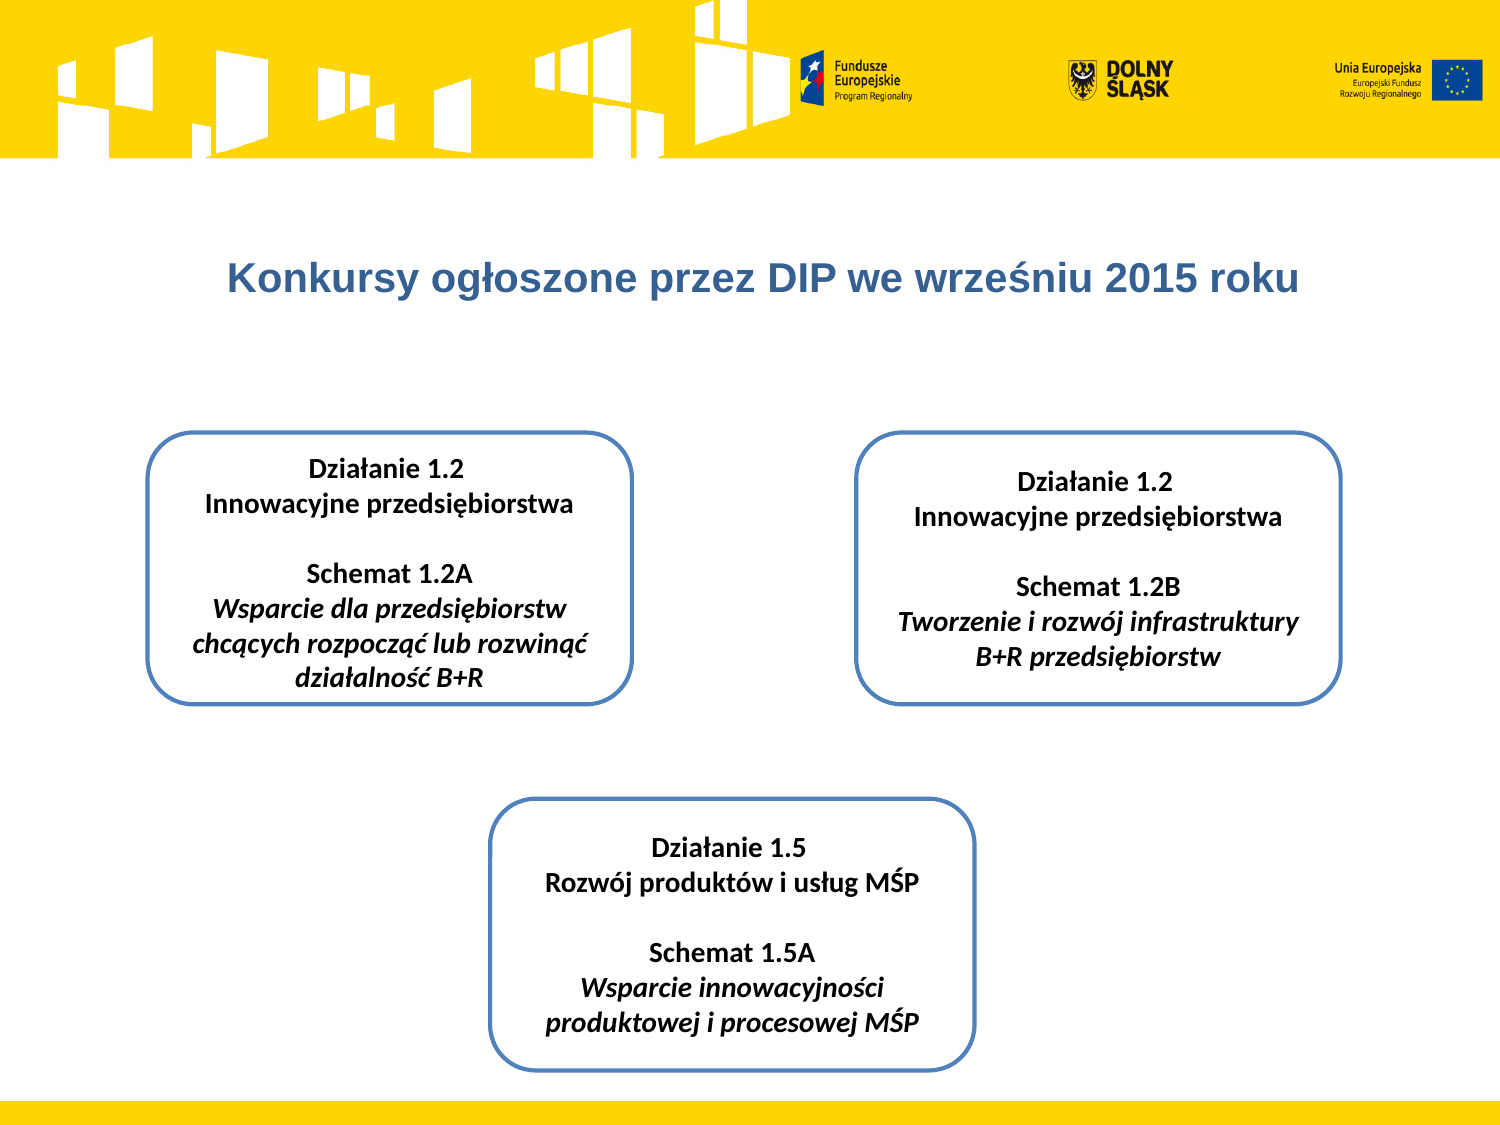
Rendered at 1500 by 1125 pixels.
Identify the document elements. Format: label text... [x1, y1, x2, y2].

text_box [172, 702, 607, 707]
picture [0, 0, 1500, 1125]
text_box Konkursy ogłoszone przez DIP we wrześniu 2015 roku [200, 243, 1316, 309]
text_box [859, 680, 1338, 707]
text_box Działanie 1.2 Innowacyjne przedsiębiorstwa Schemat 1.2B Tworzenie i rozwój infrastruktury B+R przedsiębiorstw [856, 454, 1341, 680]
text_box [492, 1046, 972, 1073]
text_box Działanie 1.5 Rozwój produktów i usług MŚP Schemat 1.5A Wsparcie innowacyjności produktowej i procesowej MŚP [490, 820, 975, 1046]
text_box [163, 430, 617, 441]
text_box [860, 430, 1337, 454]
text_box Działanie 1.2 Innowacyjne przedsiębiorstwa Schemat 1.2A Wsparcie dla przedsiębiorstw chcących rozpocząć lub rozwinąć działalność B+R [147, 441, 632, 702]
text_box [494, 796, 971, 820]
